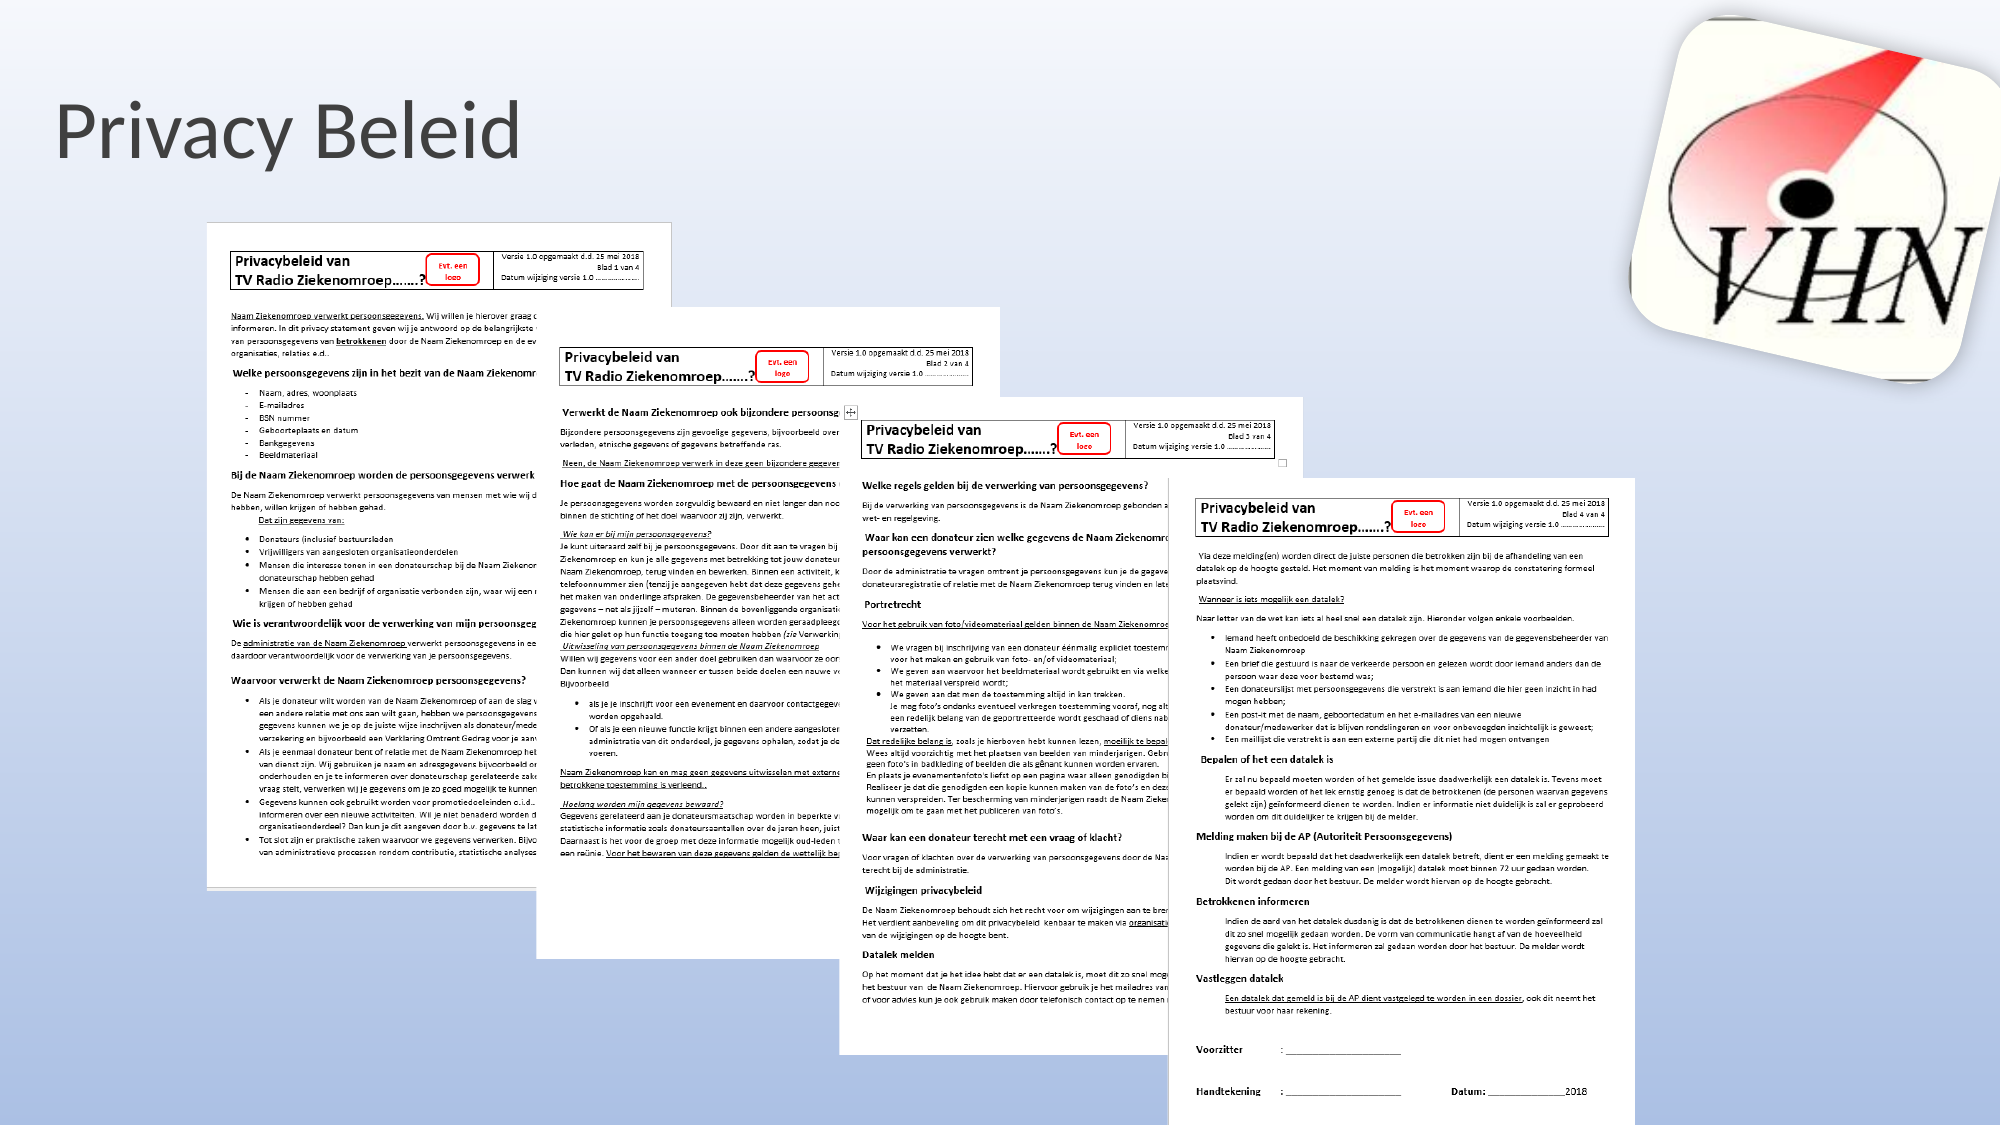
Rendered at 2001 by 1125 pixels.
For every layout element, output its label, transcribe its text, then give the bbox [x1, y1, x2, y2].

picture [1628, 15, 2001, 384]
picture [206, 222, 1635, 1125]
text_box Privacy Beleid [39, 50, 1649, 200]
